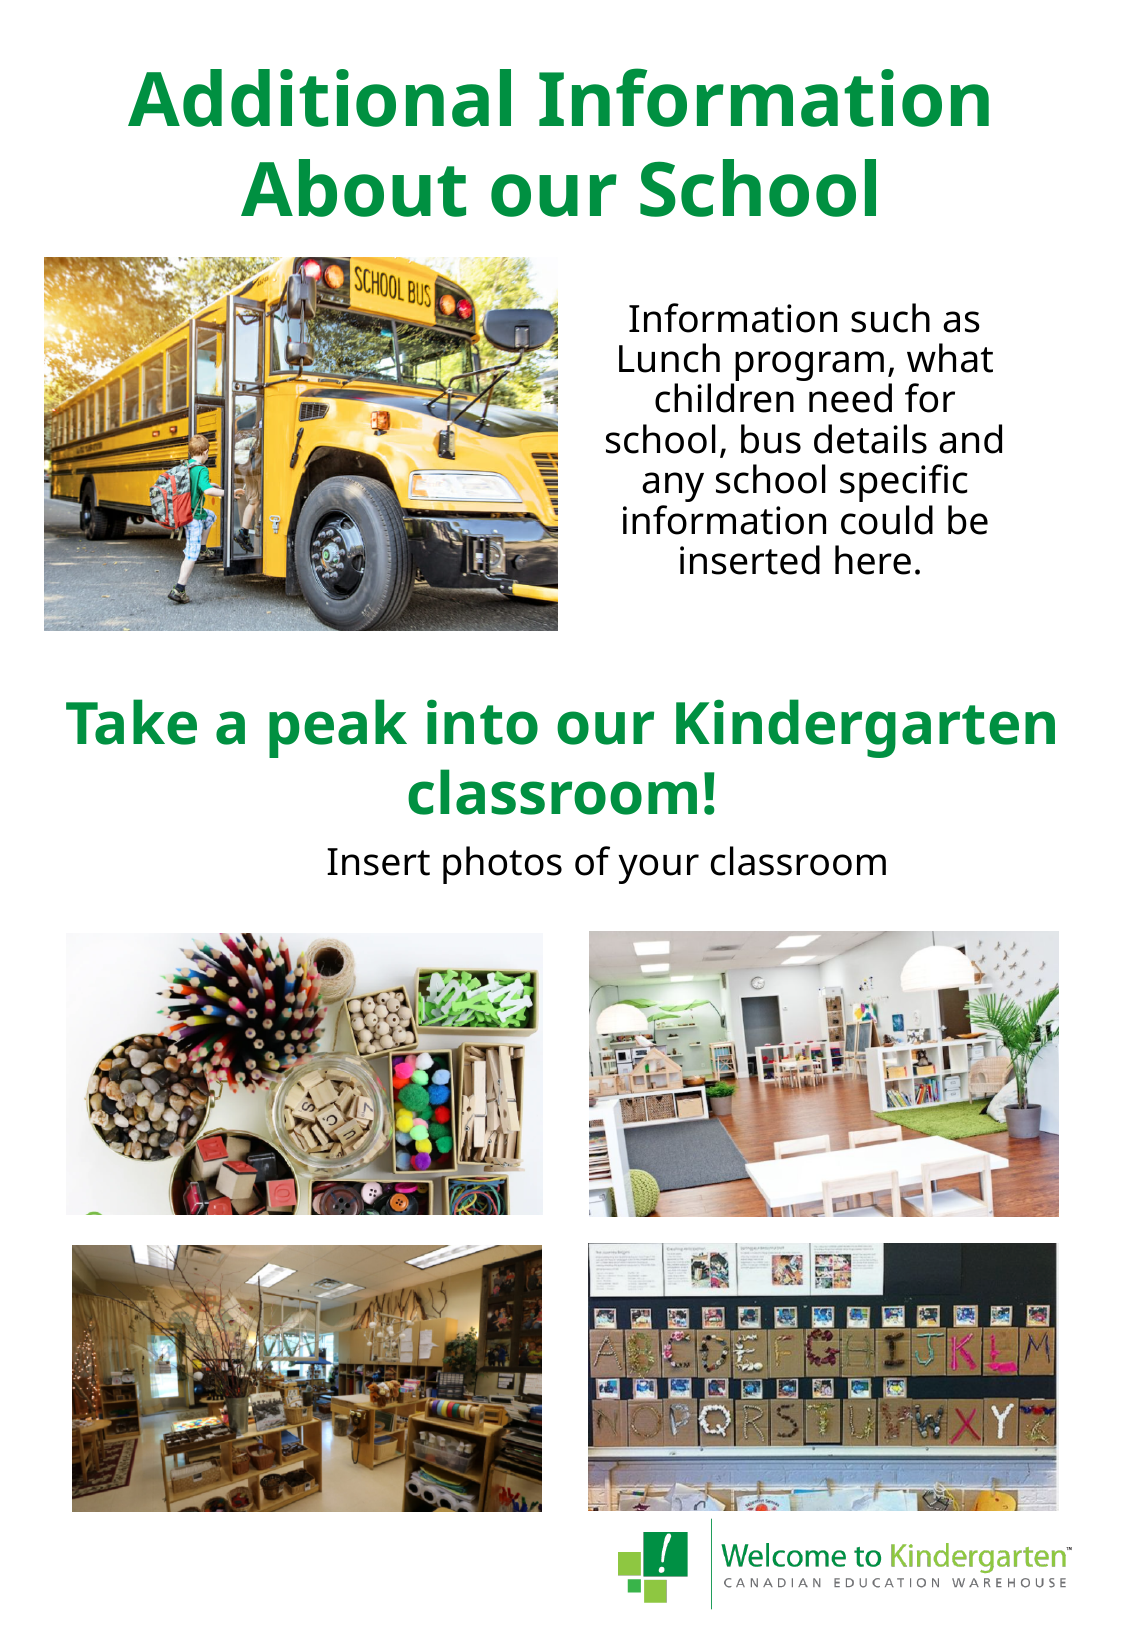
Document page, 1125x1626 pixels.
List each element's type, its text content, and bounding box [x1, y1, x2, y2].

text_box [44, 257, 1020, 642]
subtitle Insert photos of your classroom [157, 835, 1059, 897]
text_box Additional Information About our School [9, 36, 1116, 131]
picture [585, 1506, 1125, 1621]
text_box Take a peak into our Kindergarten classroom! [43, 678, 1082, 834]
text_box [66, 931, 1059, 1513]
